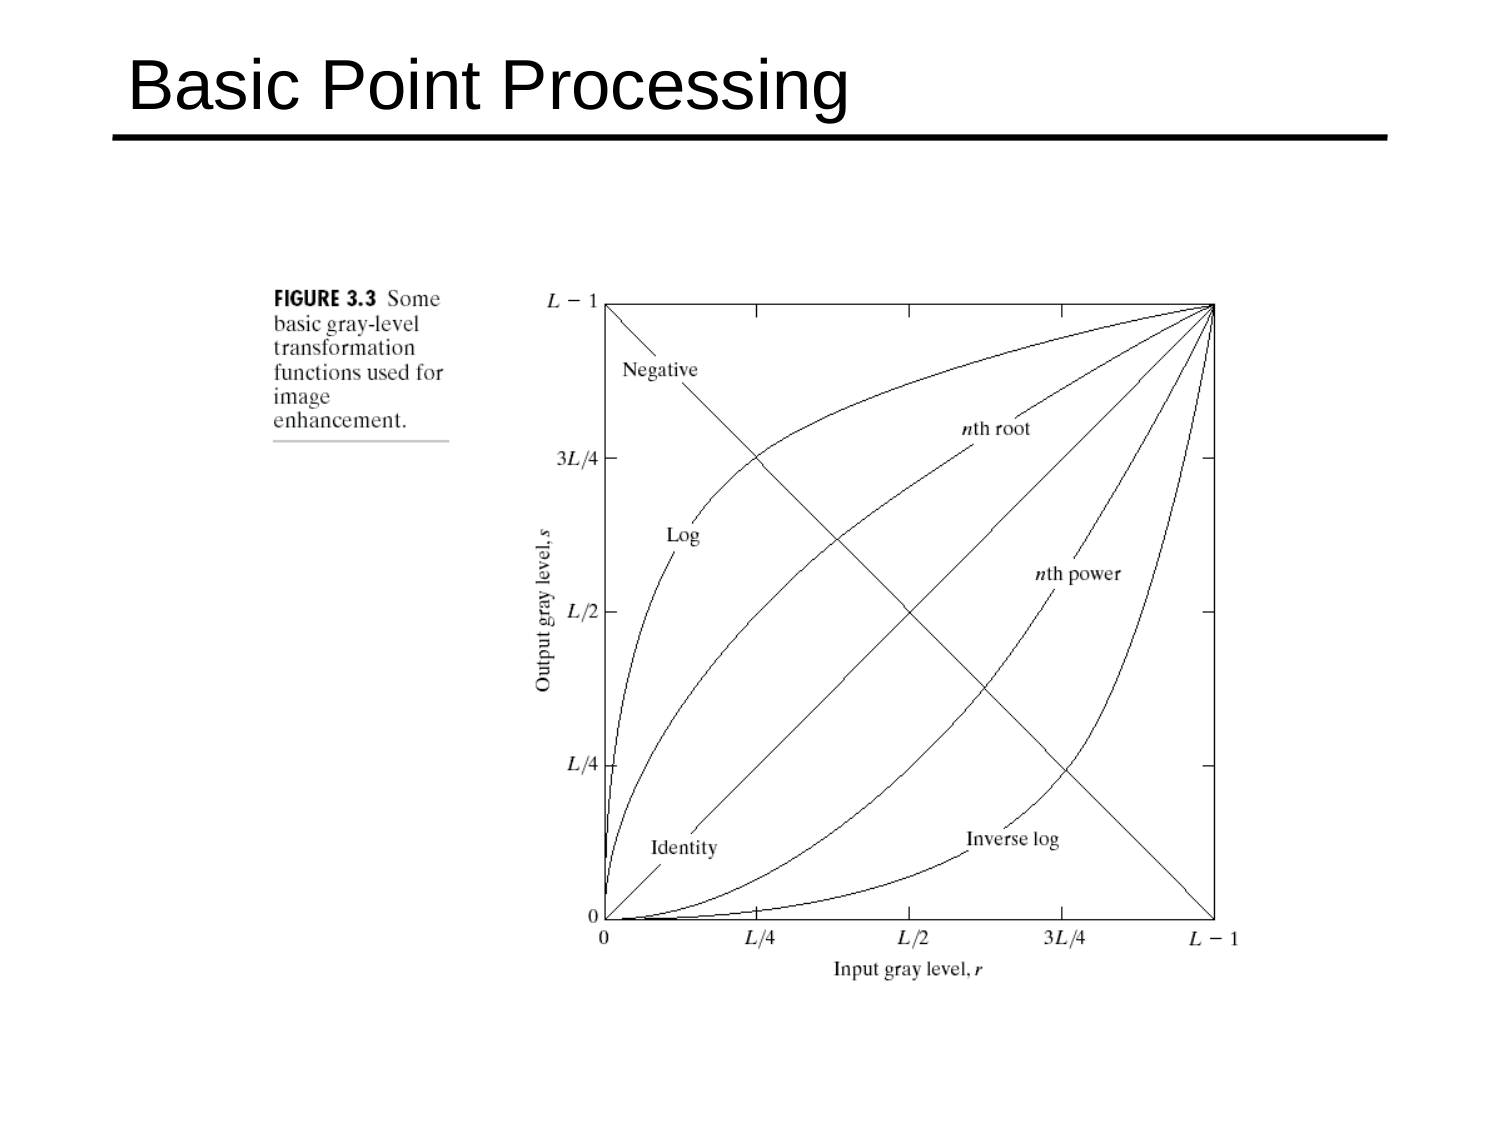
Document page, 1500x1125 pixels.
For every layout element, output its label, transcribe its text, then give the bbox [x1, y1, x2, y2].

title Basic Point Processing [112, 12, 1388, 150]
picture [268, 285, 1244, 984]
